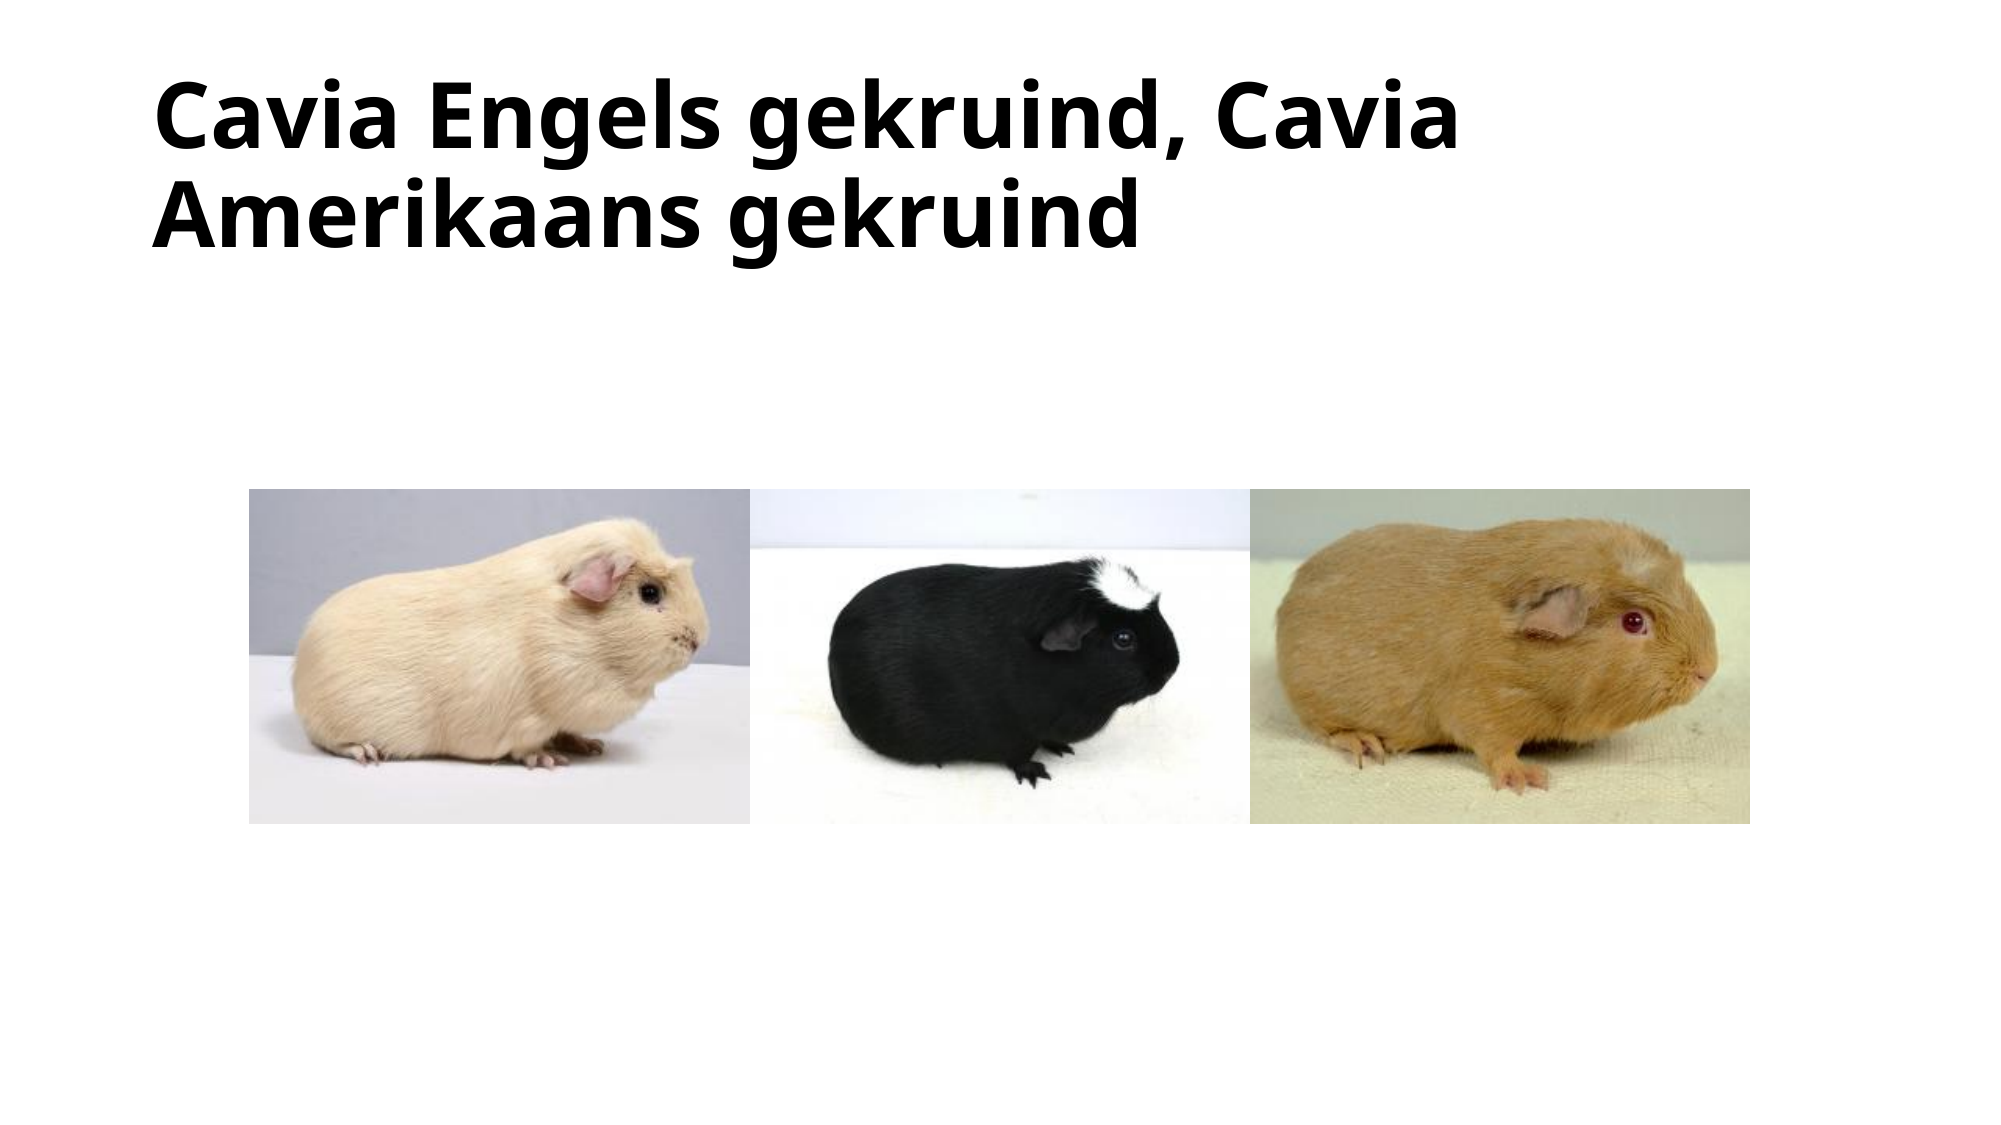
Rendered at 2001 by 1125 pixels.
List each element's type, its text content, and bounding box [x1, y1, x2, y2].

title Cavia Engels gekruind, Cavia Amerikaans gekruind [137, 59, 1863, 278]
picture [249, 489, 750, 824]
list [750, 489, 1249, 824]
picture [1249, 489, 1751, 824]
